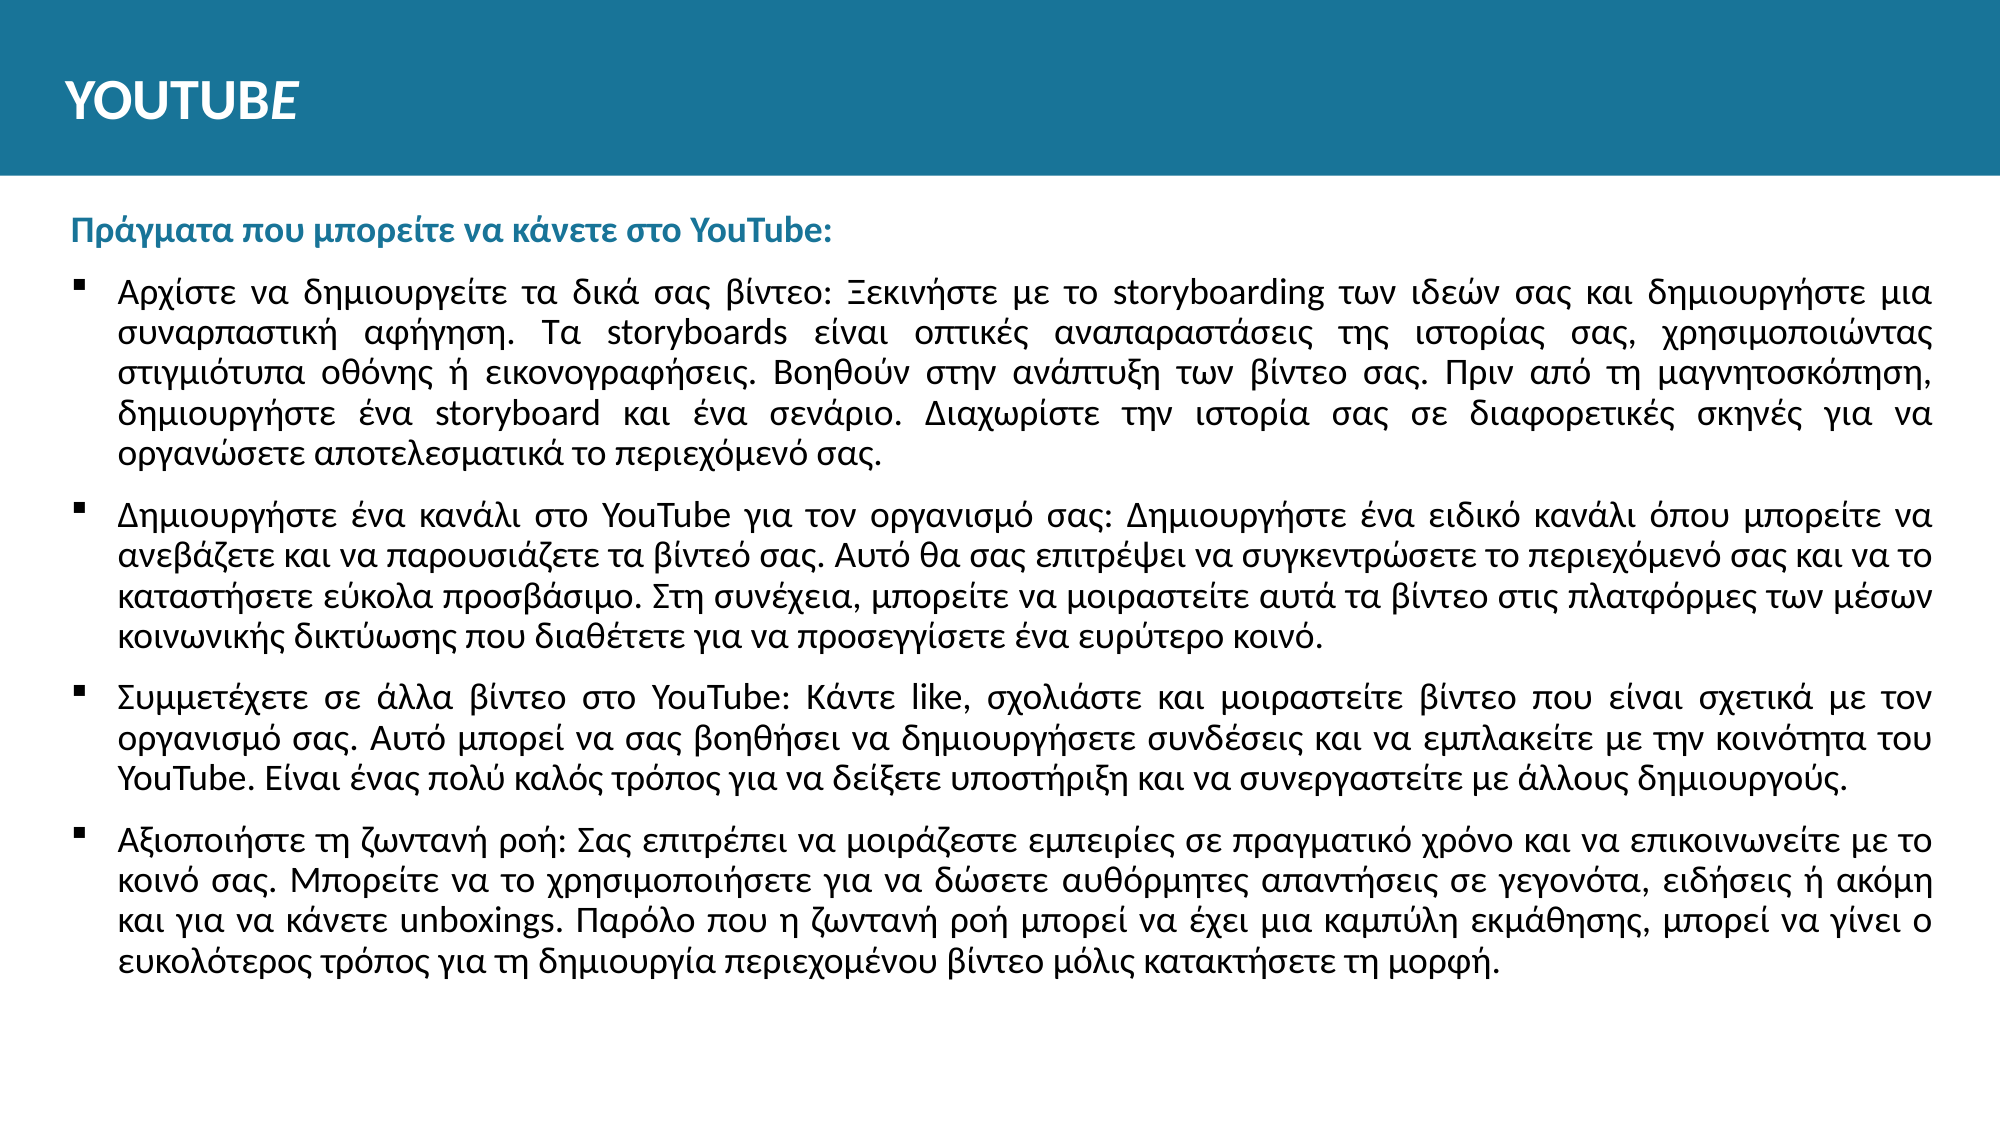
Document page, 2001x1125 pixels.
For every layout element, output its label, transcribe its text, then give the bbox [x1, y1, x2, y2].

list Πράγματα που μπορείτε να κάνετε στο YouTube: Αρχίστε να δημιουργείτε τα δικά σας βίντεο: Ξεκινήστε με το storyboarding των ιδεών σας και δημιουργήστε μια συναρπαστική αφήγηση. Τα storyboards είναι οπτικές αναπαραστάσεις της ιστορίας σας, χρησιμοποιώντας στιγμιότυπα οθόνης ή εικονογραφήσεις. Βοηθούν στην ανάπτυξη των βίντεο σας. Πριν από τη μαγνητοσκόπηση, δημιουργήστε ένα storyboard και ένα σενάριο. Διαχωρίστε την ιστορία σας σε διαφορετικές σκηνές για να οργανώσετε αποτελεσματικά το περιεχόμενό σας. Δημιουργήστε ένα κανάλι στο YouTube για τον οργανισμό σας: Δημιουργήστε ένα ειδικό κανάλι όπου μπορείτε να ανεβάζετε και να παρουσιάζετε τα βίντεό σας. Αυτό θα σας επιτρέψει να συγκεντρώσετε το περιεχόμενό σας και να το καταστήσετε εύκολα προσβάσιμο. Στη συνέχεια, μπορείτε να μοιραστείτε αυτά τα βίντεο στις πλατφόρμες των μέσων κοινωνικής δικτύωσης που διαθέτετε για να προσεγγίσετε ένα ευρύτερο κοινό. Συμμετέχετε σε άλλα βίντεο στο YouTube: Κάντε like, σχολιάστε και μοιραστείτε βίντεο που είναι σχετικά με τον οργανισμό σας. Αυτό μπορεί να σας βοηθήσει να δημιουργήσετε συνδέσεις και να εμπλακείτε με την κοινότητα του YouTube. Είναι ένας πολύ καλός τρόπος για να δείξετε υποστήριξη και να συνεργαστείτε με άλλους δημιουργούς. Αξιοποιήστε τη ζωντανή ροή: Σας επιτρέπει να μοιράζεστε εμπειρίες σε πραγματικό χρόνο και να επικοινωνείτε με το κοινό σας. Μπορείτε να το χρησιμοποιήσετε για να δώσετε αυθόρμητες απαντήσεις σε γεγονότα, ειδήσεις ή ακόμη και για να κάνετε unboxings. Παρόλο που η ζωντανή ροή μπορεί να έχει μια καμπύλη εκμάθησης, μπορεί να γίνει ο ευκολότερος τρόπος για τη δημιουργία περιεχομένου βίντεο μόλις κατακτήσετε τη μορφή. [33, 210, 1935, 1074]
title YOUTUBE [65, 41, 1935, 152]
